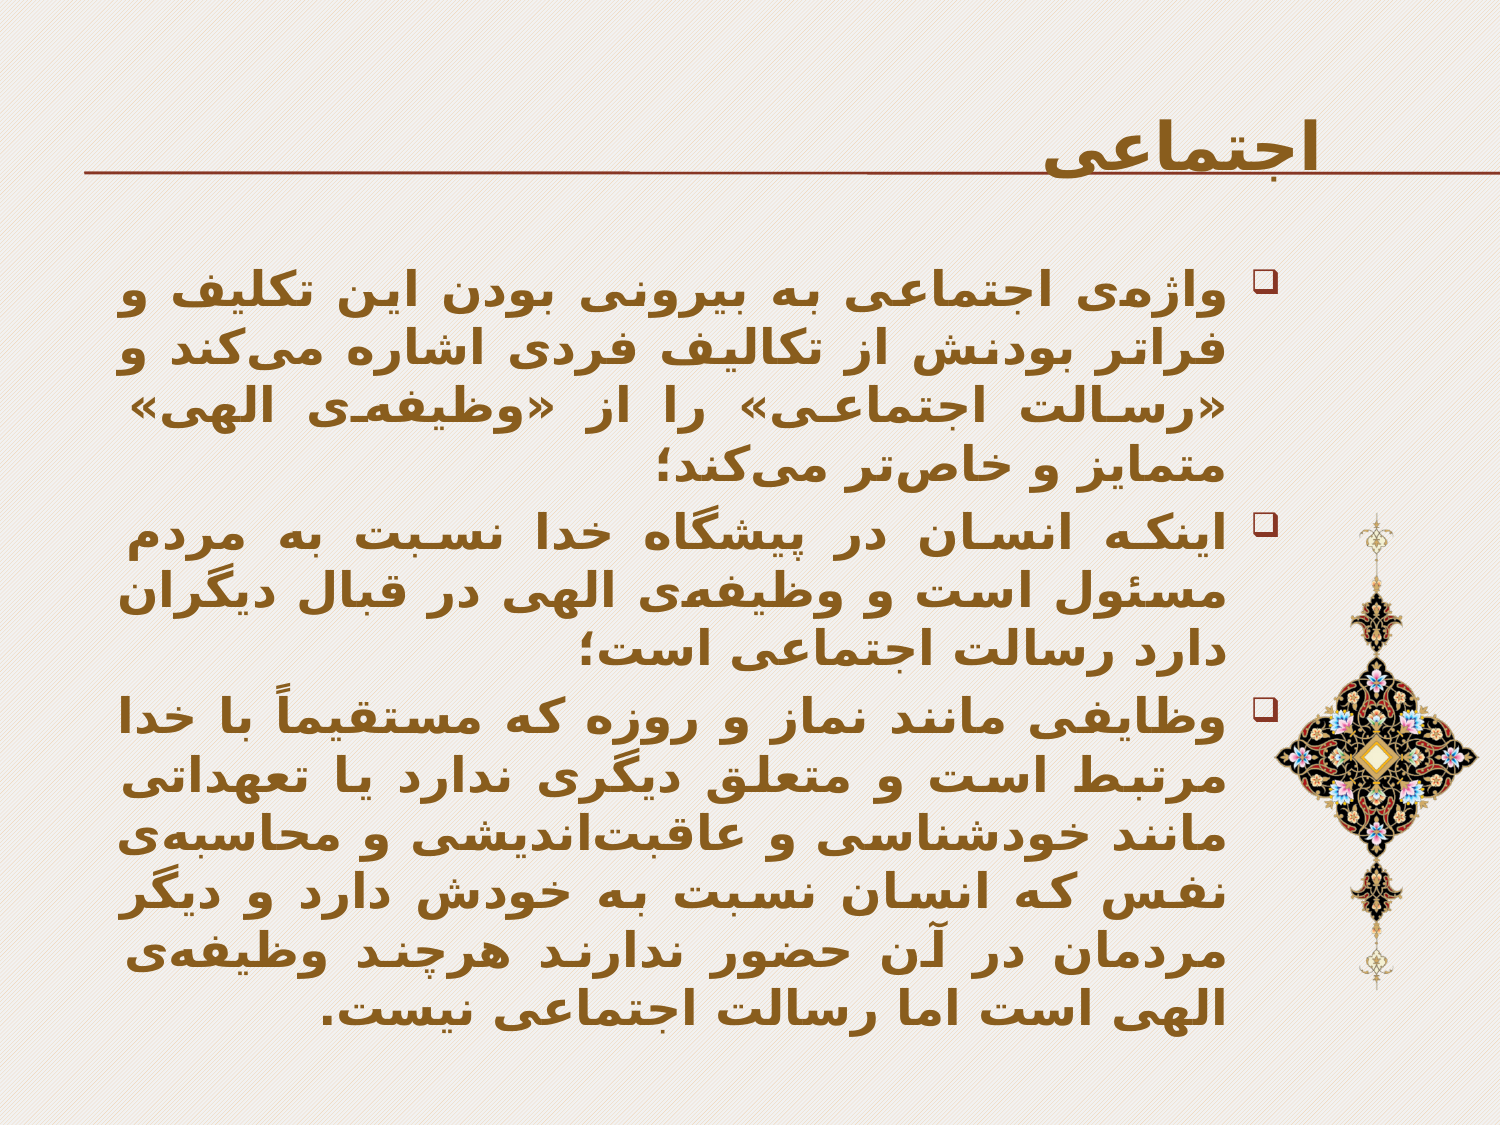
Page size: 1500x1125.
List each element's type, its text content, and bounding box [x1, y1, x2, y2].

title اجتماعی [50, 75, 1338, 213]
picture [1112, 487, 1500, 1016]
list واژه‌ی اجتماعی به بیرونی بودن این تکلیف و فراتر بودنش از تکالیف فردی اشاره می‌کند و «رسالت اجتماعی» را از «وظیفه‌ی الهی» متمایز و خاص‌تر می‌کند؛ اینکه انسان در پیشگاه خدا نسبت به مردم مسئول است و وظیفه‌ی الهی در قبال دیگران دارد رسالت اجتماعی است؛ وظایفی مانند نماز و روزه که مستقیماً با خدا مرتبط است و متعلق دیگری ندارد یا تعهداتی مانند خودشناسی و عاقبت‌اندیشی و محاسبه‌ی نفس که انسان نسبت به خودش دارد و دیگر مردمان در آن حضور ندارند هرچند وظیفه‌ی الهی است اما رسالت اجتماعی نیست. [99, 249, 1288, 1100]
